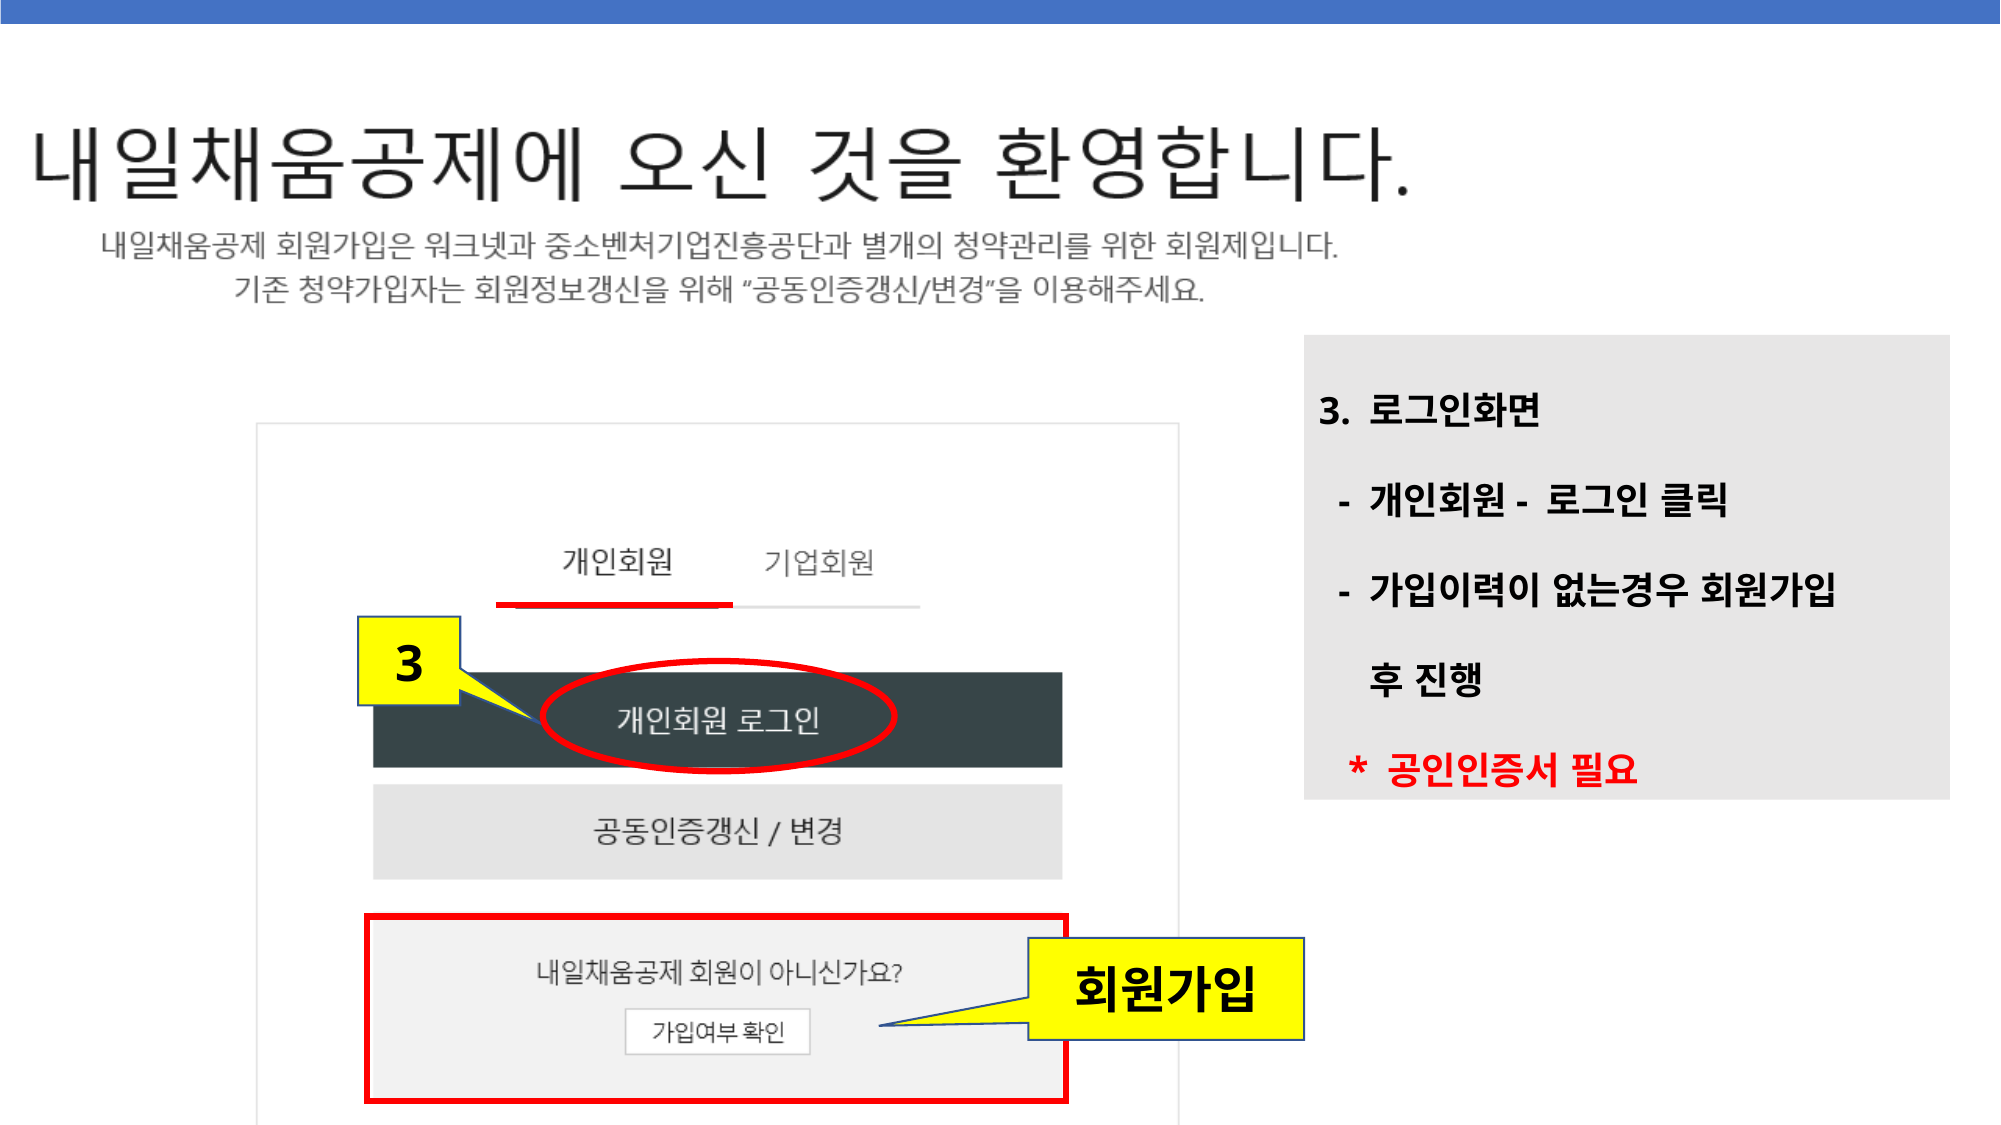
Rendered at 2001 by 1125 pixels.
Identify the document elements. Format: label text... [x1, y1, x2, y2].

text_box [0, 0, 2000, 25]
text_box 3. 로그인화면 - 개인회원- 로그인 클릭 - 가입이력이 없는경우 회원가입 후 진행 * 공인인증서 필요 [1433, 334, 1950, 800]
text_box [0, 108, 1433, 1125]
